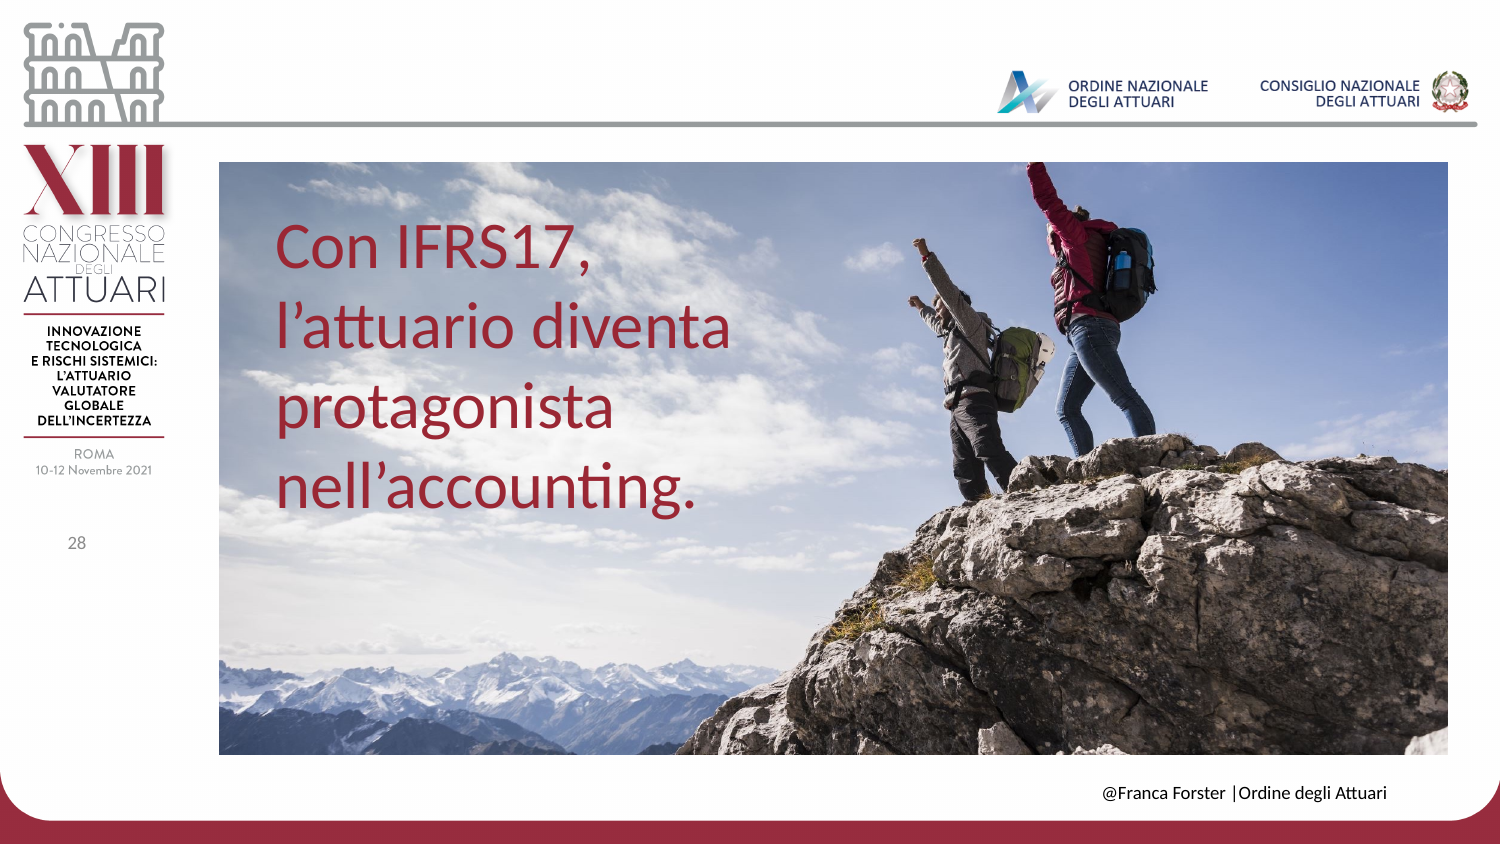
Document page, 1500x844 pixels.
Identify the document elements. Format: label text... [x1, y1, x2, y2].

text_box @Franca Forster |Ordine degli Attuari [1086, 775, 1500, 819]
picture [0, 0, 1500, 844]
